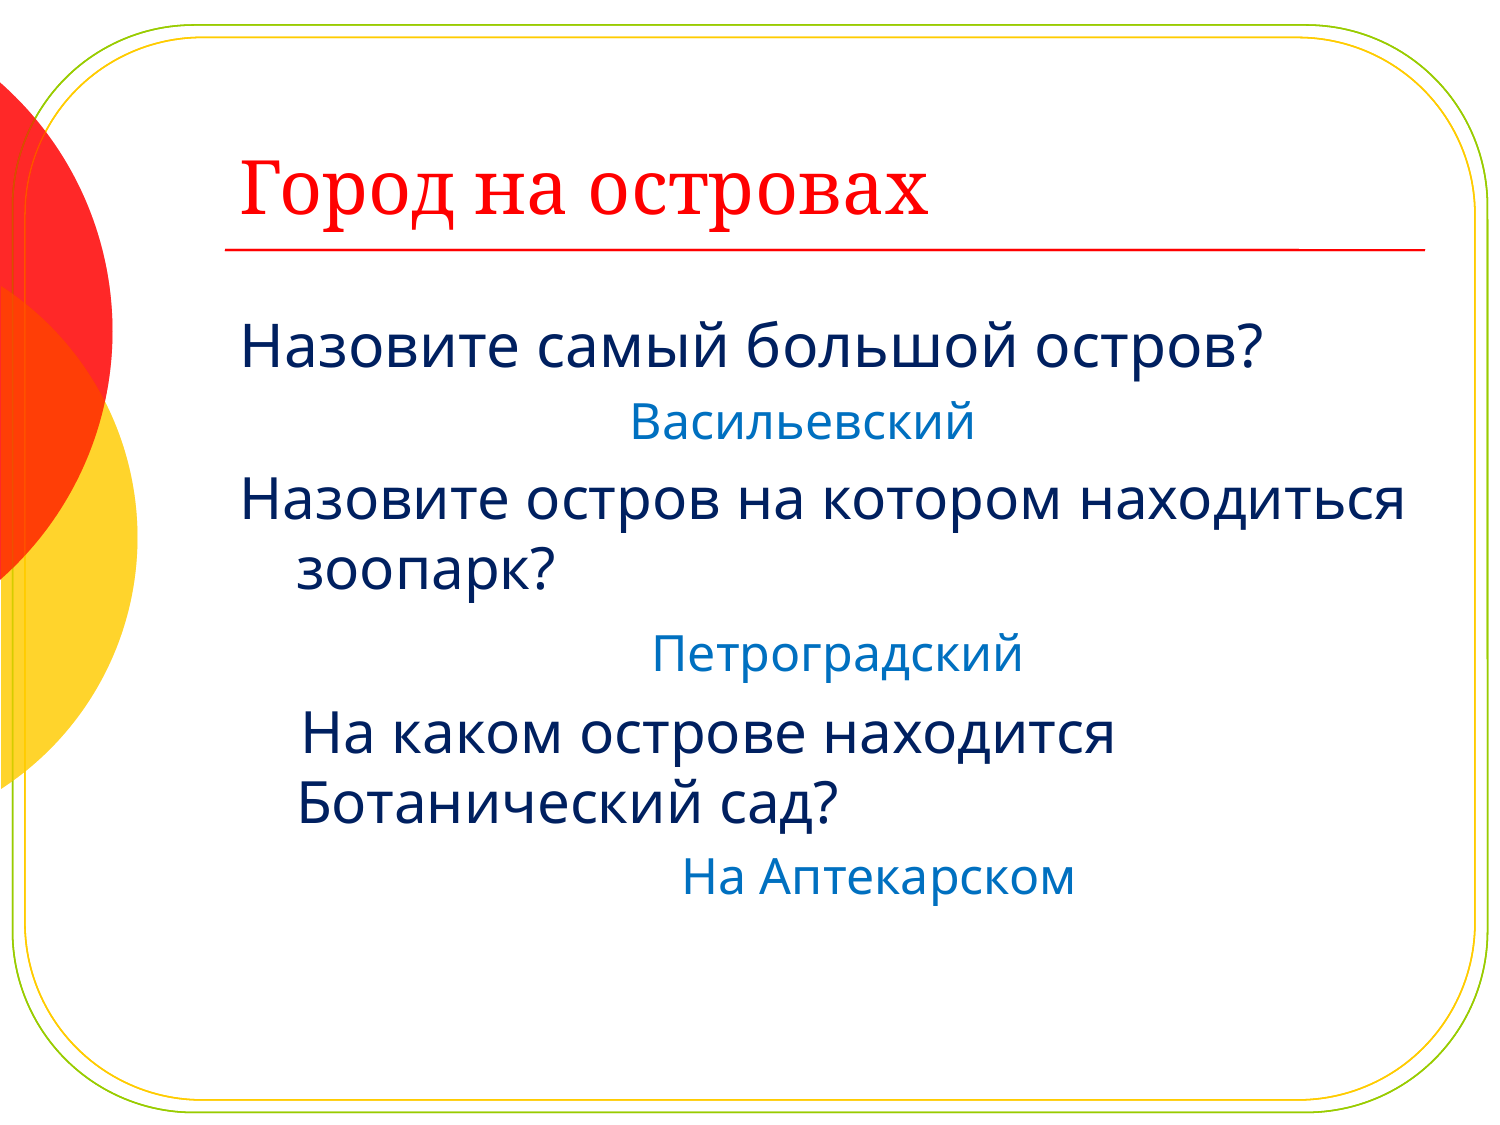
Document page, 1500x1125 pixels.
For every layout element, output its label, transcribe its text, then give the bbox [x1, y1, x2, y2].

title Город на островах [224, 49, 1425, 238]
list Назовите самый большой остров? Васильевский Назовите остров на котором находиться зоопарк? Петроградский На каком острове находится Ботанический сад? На Аптекарском [224, 299, 1425, 975]
